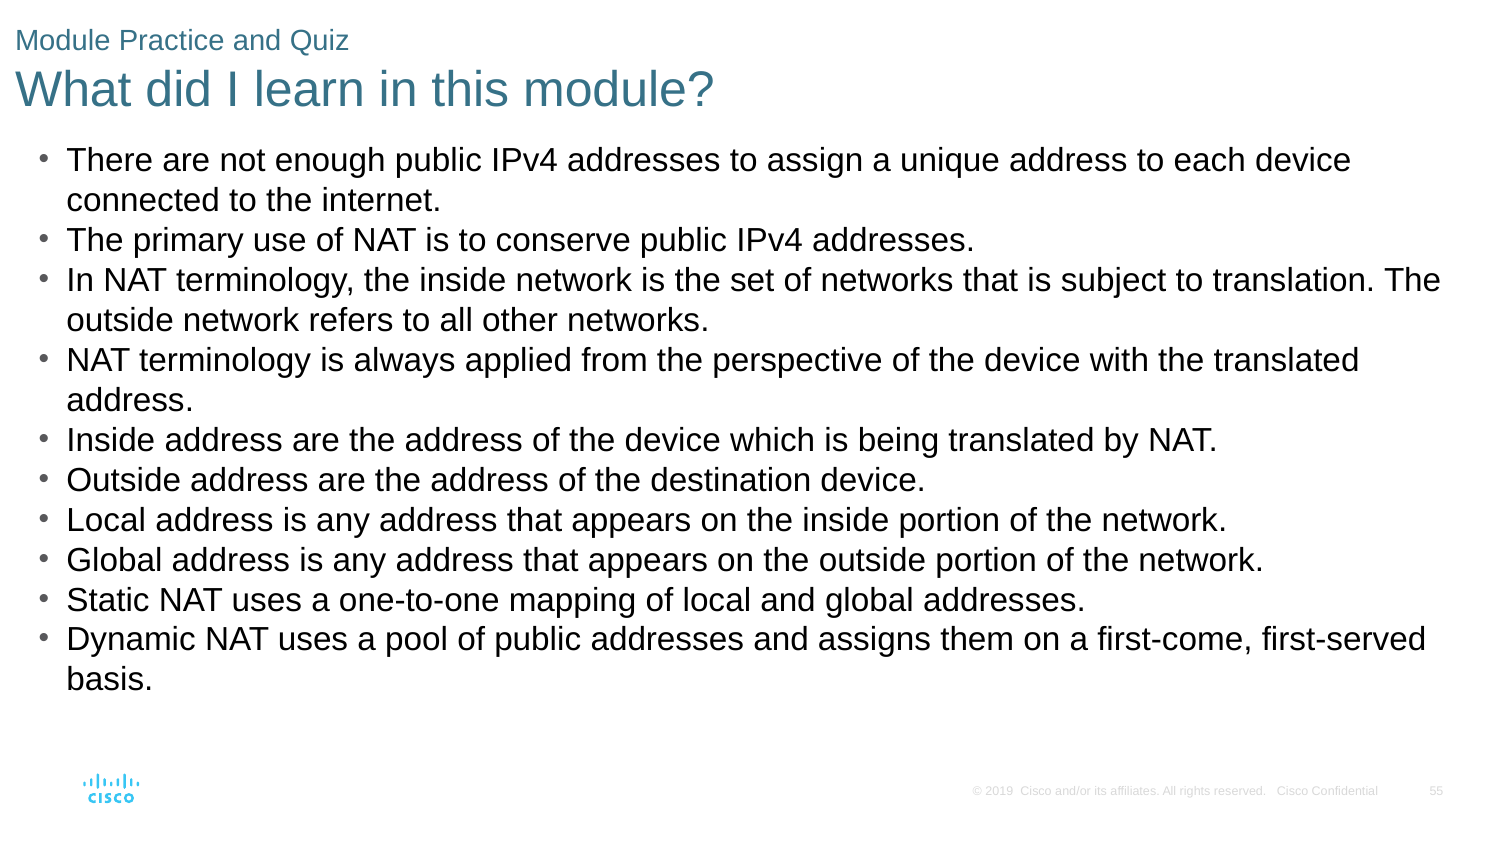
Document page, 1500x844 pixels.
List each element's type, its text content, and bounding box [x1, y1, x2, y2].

title Module Practice and Quiz What did I learn in this module? [0, 6, 1500, 131]
list There are not enough public IPv4 addresses to assign a unique address to each device connected to the internet. The primary use of NAT is to conserve public IPv4 addresses. In NAT terminology, the inside network is the set of networks that is subject to translation. The outside network refers to all other networks. NAT terminology is always applied from the perspective of the device with the translated address. Inside address are the address of the device which is being translated by NAT. Outside address are the address of the destination device. Local address is any address that appears on the inside portion of the network. Global address is any address that appears on the outside portion of the network. Static NAT uses a one-to-one mapping of local and global addresses. Dynamic NAT uses a pool of public addresses and assigns them on a first-come, first-served basis. [23, 131, 1476, 813]
